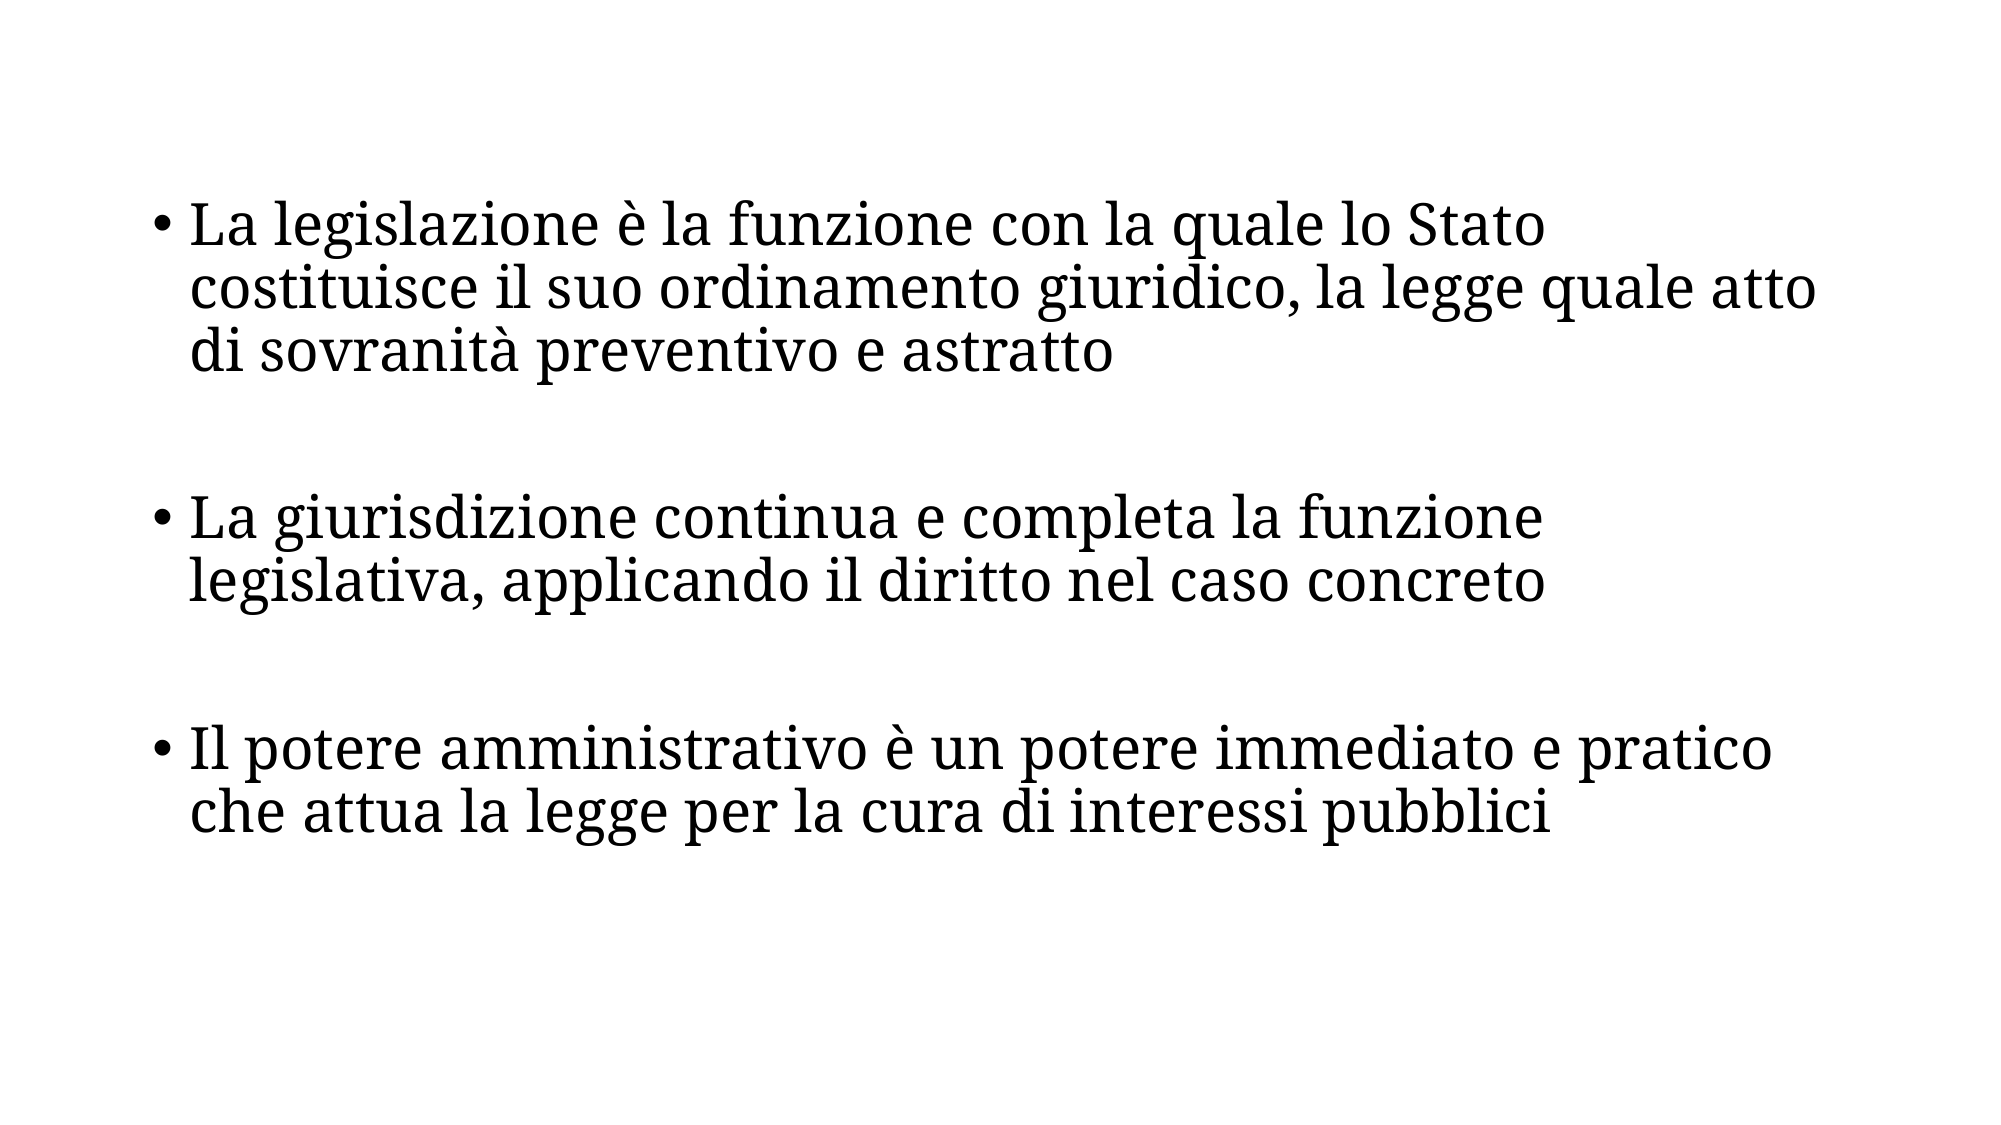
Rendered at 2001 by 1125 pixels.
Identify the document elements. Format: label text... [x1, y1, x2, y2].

list La legislazione è la funzione con la quale lo Stato costituisce il suo ordinamento giuridico, la legge quale atto di sovranità preventivo e astratto La giurisdizione continua e completa la funzione legislativa, applicando il diritto nel caso concreto Il potere amministrativo è un potere immediato e pratico che attua la legge per la cura di interessi pubblici [137, 187, 1863, 902]
